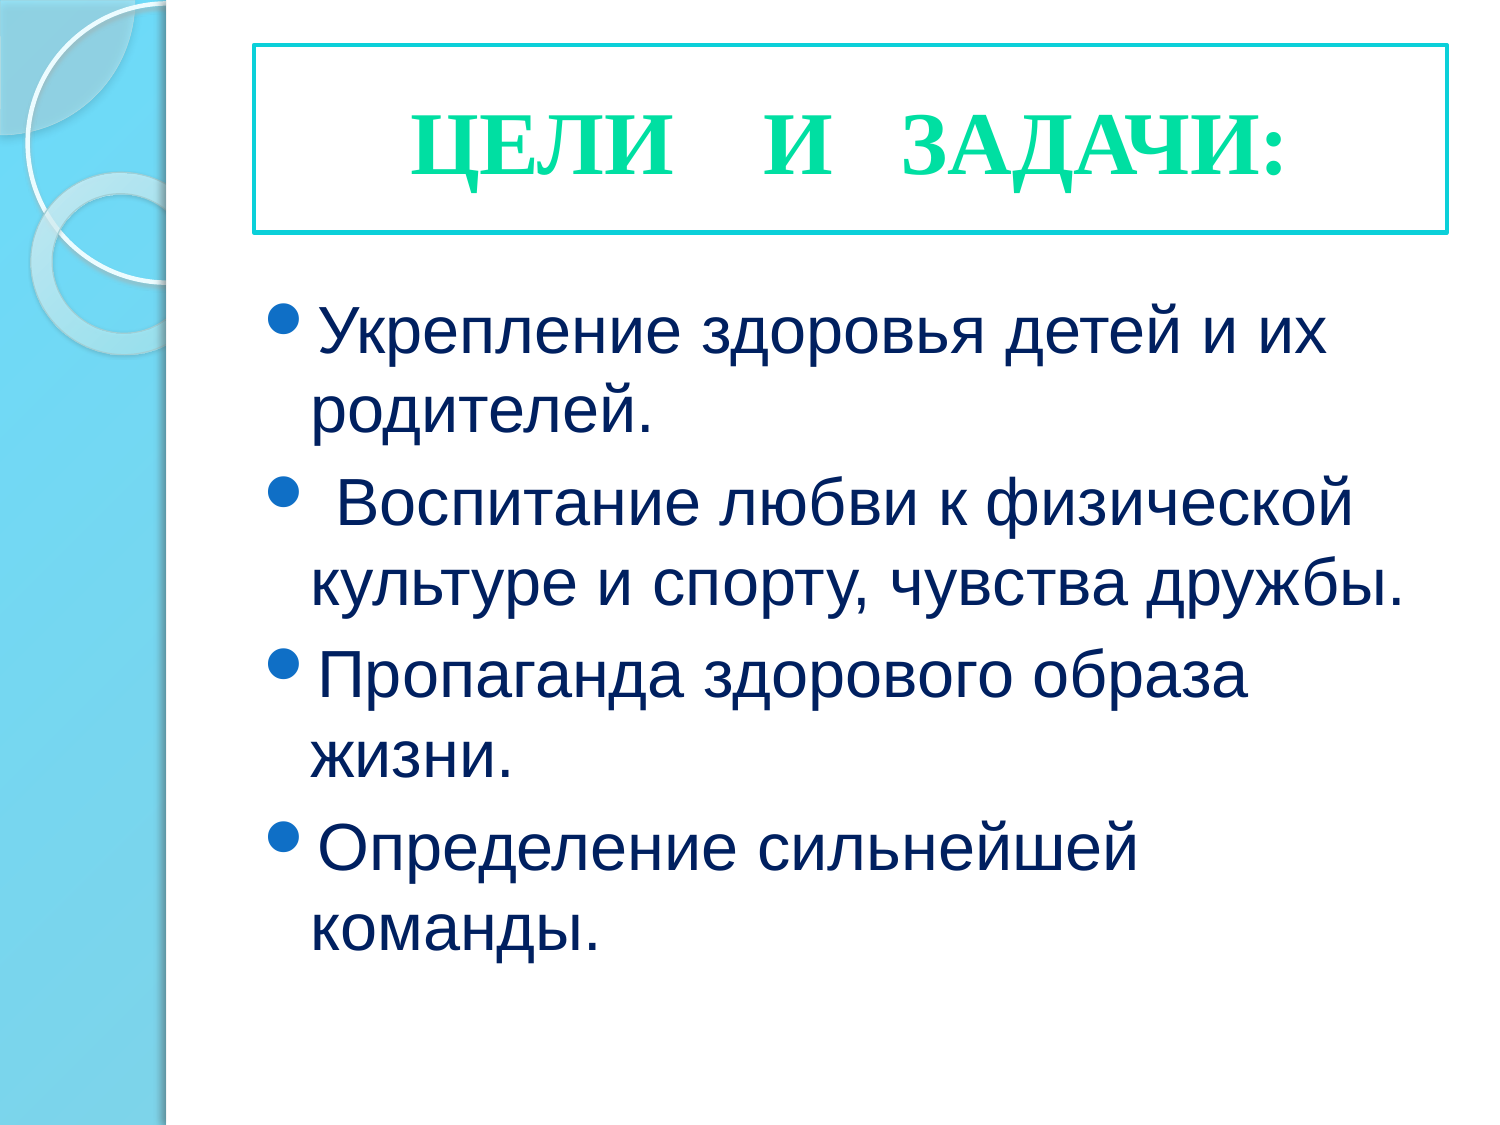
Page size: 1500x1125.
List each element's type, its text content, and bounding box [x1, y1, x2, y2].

list Укрепление здоровья детей и их родителей. Воспитание любви к физической культуре и спорту, чувства дружбы. Пропаганда здорового образа жизни. Определение сильнейшей команды. [235, 278, 1466, 1025]
title Цели и задачи: [252, 43, 1449, 235]
